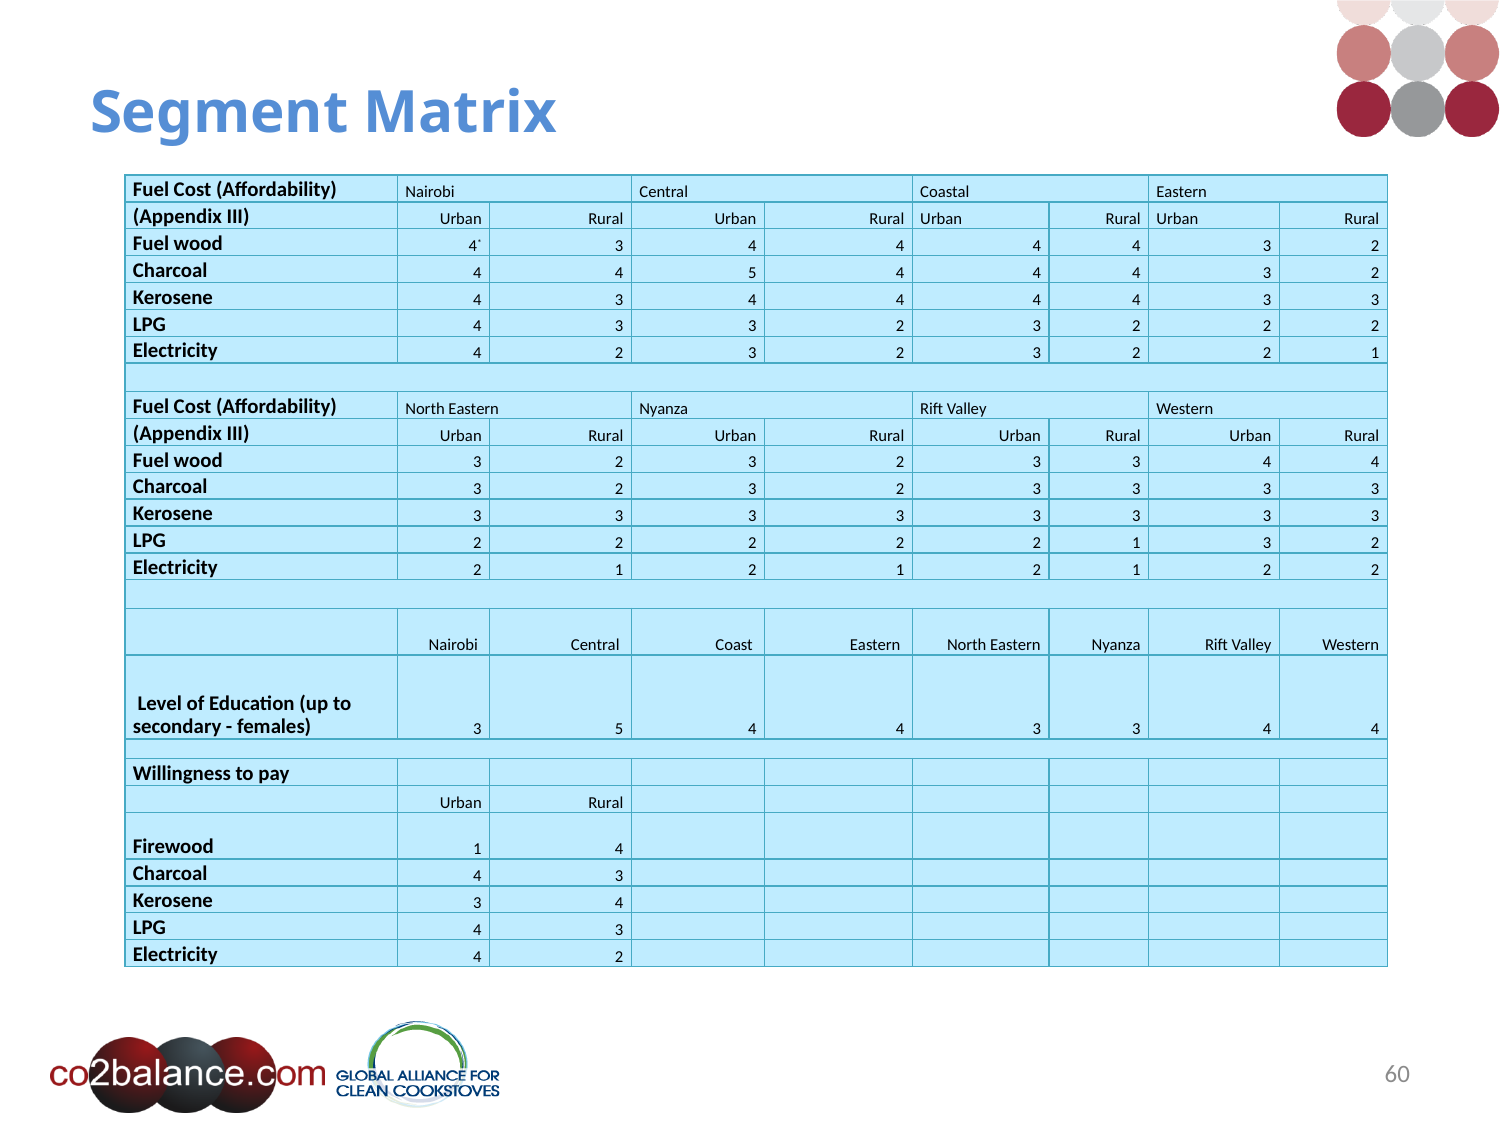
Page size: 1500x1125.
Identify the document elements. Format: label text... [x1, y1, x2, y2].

table_cell 4* [398, 229, 489, 255]
table_cell Fuel wood [126, 446, 397, 472]
slide_number 60 [1074, 1042, 1425, 1103]
picture [50, 1012, 550, 1125]
table_cell 3 [1280, 283, 1387, 309]
table_cell [632, 860, 764, 885]
table_cell Electricity [126, 554, 397, 579]
table_cell [765, 860, 912, 885]
table_cell [1050, 860, 1148, 885]
table_cell 5 [490, 656, 631, 738]
table_cell [1280, 813, 1387, 858]
table_cell 2 [765, 473, 912, 498]
table_cell 3 [490, 913, 631, 939]
table_cell [1050, 913, 1148, 939]
table_cell 3 [490, 860, 631, 885]
table_cell Urban [913, 419, 1048, 445]
table_cell Nairobi [398, 609, 489, 654]
table_header Coastal [913, 176, 1148, 201]
table_cell 3 [632, 500, 764, 525]
table_cell 3 [398, 887, 489, 912]
table_cell 2 [765, 446, 912, 472]
table_cell [1280, 887, 1387, 912]
table_cell Rift Valley [1149, 609, 1279, 654]
table_cell 3 [765, 500, 912, 525]
table_header Fuel Cost (Affordability) [126, 176, 397, 201]
table_cell 2 [1149, 310, 1279, 336]
table_cell (Appendix III) [126, 203, 397, 228]
table_cell [1050, 887, 1148, 912]
table_cell 2 [1149, 337, 1279, 362]
table_cell 4 [1050, 283, 1148, 309]
table_cell 4 [490, 256, 631, 282]
table_cell 3 [913, 310, 1048, 336]
table_cell [126, 364, 1387, 391]
table_cell 4 [632, 283, 764, 309]
table_cell [1149, 759, 1279, 785]
table_cell 4 [490, 813, 631, 858]
table_cell 3 [1149, 256, 1279, 282]
table_cell Rural [1280, 419, 1387, 445]
table_cell 4 [1280, 446, 1387, 472]
table_cell Electricity [126, 940, 397, 966]
table_cell [1149, 813, 1279, 858]
table_cell [1149, 913, 1279, 939]
table_cell Rift Valley [913, 392, 1148, 418]
table_cell 3 [490, 500, 631, 525]
table_cell 2 [490, 337, 631, 362]
table_cell [1050, 759, 1148, 785]
table_cell [913, 759, 1048, 785]
table_cell Rural [1050, 203, 1148, 228]
table_cell Urban [398, 786, 489, 812]
table_cell Urban [632, 419, 764, 445]
table_cell Fuel Cost (Affordability) [126, 392, 397, 418]
table_cell Charcoal [126, 256, 397, 282]
table_cell 4 [398, 256, 489, 282]
table_cell [632, 786, 764, 812]
table_cell LPG [126, 310, 397, 336]
table_cell [632, 813, 764, 858]
table_cell [913, 940, 1048, 966]
table_cell 4 [913, 256, 1048, 282]
table_cell Kerosene [126, 887, 397, 912]
table_cell Western [1280, 609, 1387, 654]
table_cell LPG [126, 527, 397, 552]
table_cell Charcoal [126, 860, 397, 885]
table_cell [913, 813, 1048, 858]
table_cell 3 [490, 229, 631, 255]
table_cell 4 [398, 860, 489, 885]
table_cell 4 [398, 337, 489, 362]
table_cell [765, 813, 912, 858]
table_cell 2 [1280, 256, 1387, 282]
table_cell 3 [1280, 473, 1387, 498]
table_cell [765, 786, 912, 812]
table_cell 2 [632, 527, 764, 552]
table_cell 2 [913, 554, 1048, 579]
table_cell 4 [913, 283, 1048, 309]
table_cell 2 [1050, 310, 1148, 336]
table_cell 3 [632, 310, 764, 336]
table_cell 3 [398, 473, 489, 498]
table_cell 3 [632, 337, 764, 362]
table_cell 4 [398, 283, 489, 309]
title Segment Matrix [75, 45, 1363, 175]
table_cell 3 [913, 500, 1048, 525]
table_cell 3 [1149, 473, 1279, 498]
table_cell Central [490, 609, 631, 654]
table_cell [632, 759, 764, 785]
table_cell [632, 913, 764, 939]
table_cell 3 [1149, 527, 1279, 552]
table_cell 1 [490, 554, 631, 579]
table_cell LPG [126, 913, 397, 939]
table_cell Urban [398, 419, 489, 445]
table_cell North Eastern [398, 392, 631, 418]
table_cell [490, 759, 631, 785]
table_cell 4 [1050, 256, 1148, 282]
table_cell Charcoal [126, 473, 397, 498]
table_cell Eastern [765, 609, 912, 654]
table_cell (Appendix III) [126, 419, 397, 445]
table_cell 2 [490, 940, 631, 966]
table_cell 3 [398, 656, 489, 738]
table_cell [913, 913, 1048, 939]
table_cell 3 [1050, 473, 1148, 498]
table_cell [913, 786, 1048, 812]
table_cell 4 [1280, 656, 1387, 738]
table_cell 4 [398, 913, 489, 939]
table_cell 3 [913, 473, 1048, 498]
table_cell 2 [913, 527, 1048, 552]
table_cell [1280, 940, 1387, 966]
table_cell Coast [632, 609, 764, 654]
table_cell 4 [765, 256, 912, 282]
table_cell [1149, 887, 1279, 912]
table_cell 3 [913, 446, 1048, 472]
table_cell 3 [1280, 500, 1387, 525]
table_cell 2 [1280, 527, 1387, 552]
table_cell [632, 940, 764, 966]
table_cell Nyanza [632, 392, 912, 418]
table_cell [913, 887, 1048, 912]
table_cell 3 [398, 500, 489, 525]
table_cell 2 [765, 337, 912, 362]
table_cell Nyanza [1050, 609, 1148, 654]
table_cell 4 [765, 656, 912, 738]
table_cell 4 [1149, 446, 1279, 472]
table_header Eastern [1149, 176, 1387, 201]
table_cell Urban [398, 203, 489, 228]
table_cell 3 [1149, 229, 1279, 255]
table_cell [913, 860, 1048, 885]
table_cell 4 [765, 229, 912, 255]
table_cell 2 [1280, 554, 1387, 579]
table_cell 3 [1149, 500, 1279, 525]
table_cell 4 [1050, 229, 1148, 255]
table_cell 3 [1050, 446, 1148, 472]
table_cell [1149, 940, 1279, 966]
table_cell 3 [632, 473, 764, 498]
table_cell 3 [913, 337, 1048, 362]
table_cell 2 [1280, 310, 1387, 336]
table_cell [1050, 786, 1148, 812]
table_cell 2 [1050, 337, 1148, 362]
table_cell [765, 887, 912, 912]
table_cell 2 [398, 554, 489, 579]
table_cell 2 [632, 554, 764, 579]
table_cell Fuel wood [126, 229, 397, 255]
table_cell [1280, 759, 1387, 785]
table_cell Firewood [126, 813, 397, 858]
table_cell 4 [913, 229, 1048, 255]
table_header Central [632, 176, 912, 201]
table_cell Willingness to pay [126, 759, 397, 785]
table_cell [1149, 786, 1279, 812]
table_cell Electricity [126, 337, 397, 362]
table_cell Urban [913, 203, 1048, 228]
table_cell [126, 740, 1387, 758]
table_cell [765, 940, 912, 966]
table_cell 3 [913, 656, 1048, 738]
table_cell [1280, 860, 1387, 885]
table_cell [398, 759, 489, 785]
table_cell 3 [490, 310, 631, 336]
table_cell North Eastern [913, 609, 1048, 654]
table_cell 2 [490, 473, 631, 498]
table_cell [1149, 860, 1279, 885]
table_cell Rural [765, 419, 912, 445]
table_cell 4 [765, 283, 912, 309]
table_cell Rural [1050, 419, 1148, 445]
table_cell Rural [490, 419, 631, 445]
table_cell [1050, 813, 1148, 858]
table_cell [1050, 940, 1148, 966]
table_cell 3 [1050, 656, 1148, 738]
table_cell 3 [1050, 500, 1148, 525]
table_cell 4 [398, 310, 489, 336]
table_cell Rural [765, 203, 912, 228]
table_cell 2 [765, 310, 912, 336]
table_cell 2 [398, 527, 489, 552]
table_cell Level of Education (up to secondary - females) [126, 656, 397, 738]
table_cell Rural [490, 203, 631, 228]
table_cell 3 [632, 446, 764, 472]
picture [1335, 0, 1500, 138]
table_cell Rural [1280, 203, 1387, 228]
table_cell 2 [1280, 229, 1387, 255]
table_cell Rural [490, 786, 631, 812]
table_cell [126, 609, 397, 654]
table_cell 5 [632, 256, 764, 282]
table_cell 2 [1149, 554, 1279, 579]
table_cell [765, 759, 912, 785]
table_cell 2 [490, 527, 631, 552]
table_cell 4 [632, 656, 764, 738]
table_cell Urban [1149, 203, 1279, 228]
table_cell 4 [632, 229, 764, 255]
table_header Nairobi [398, 176, 631, 201]
table_cell Urban [1149, 419, 1279, 445]
table_cell 1 [398, 813, 489, 858]
table_cell [126, 580, 1387, 608]
table_cell 1 [1280, 337, 1387, 362]
table_cell Kerosene [126, 283, 397, 309]
table_cell Western [1149, 392, 1387, 418]
table_cell 2 [490, 446, 631, 472]
table_cell 2 [765, 527, 912, 552]
table_cell 1 [1050, 554, 1148, 579]
table_cell [1280, 786, 1387, 812]
table_cell 3 [1149, 283, 1279, 309]
table_cell 4 [398, 940, 489, 966]
table_cell [1280, 913, 1387, 939]
table_cell [126, 786, 397, 812]
table_cell 3 [398, 446, 489, 472]
table_cell [632, 887, 764, 912]
table_cell 1 [1050, 527, 1148, 552]
table_cell 3 [490, 283, 631, 309]
table_cell 4 [490, 887, 631, 912]
table_cell Kerosene [126, 500, 397, 525]
table_cell Urban [632, 203, 764, 228]
table_cell 1 [765, 554, 912, 579]
table_cell [765, 913, 912, 939]
table_cell 4 [1149, 656, 1279, 738]
